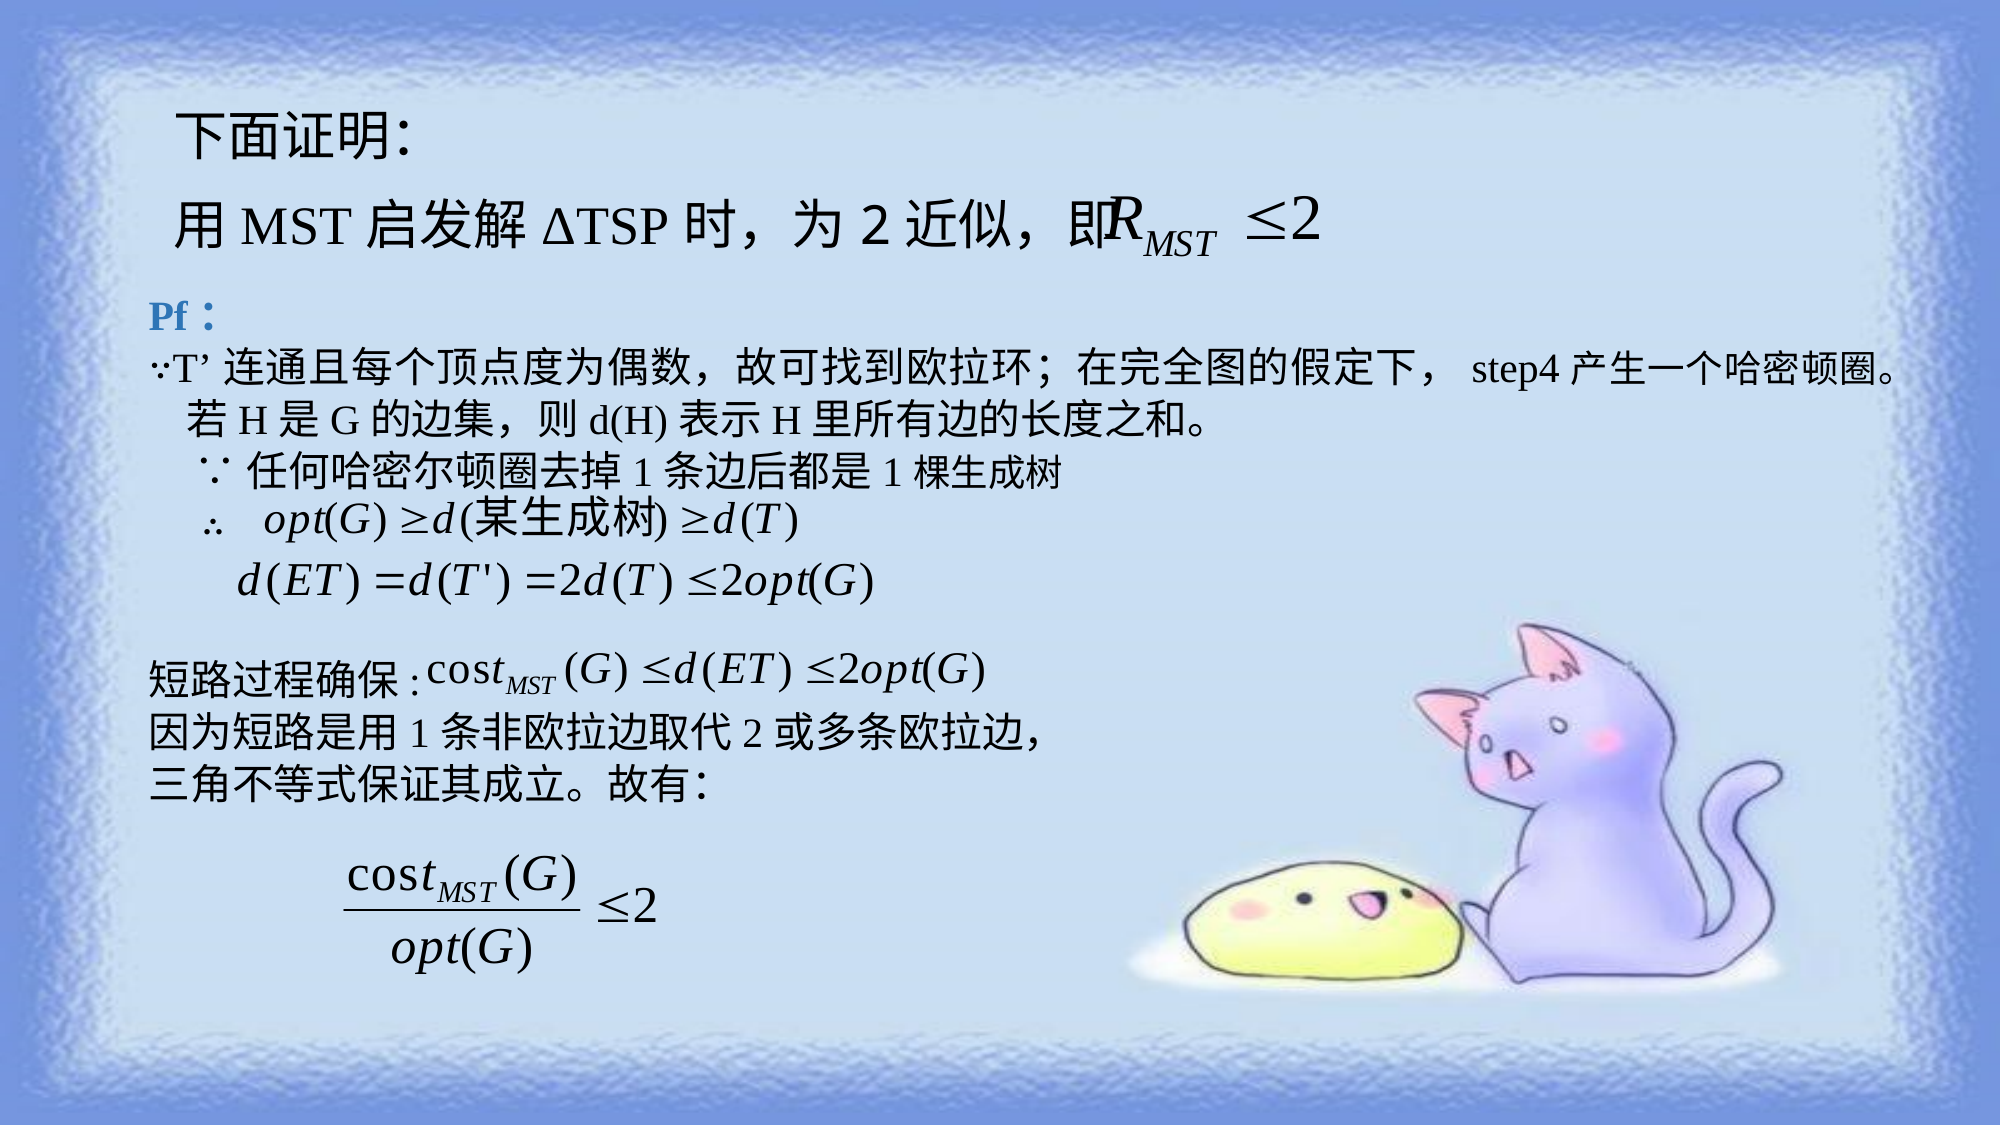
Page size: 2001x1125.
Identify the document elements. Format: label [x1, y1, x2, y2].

text_box [335, 841, 666, 983]
picture [0, 0, 2000, 1125]
text_box [229, 551, 881, 615]
text_box [257, 488, 806, 551]
text_box [1092, 174, 1336, 273]
text_box [419, 638, 994, 706]
